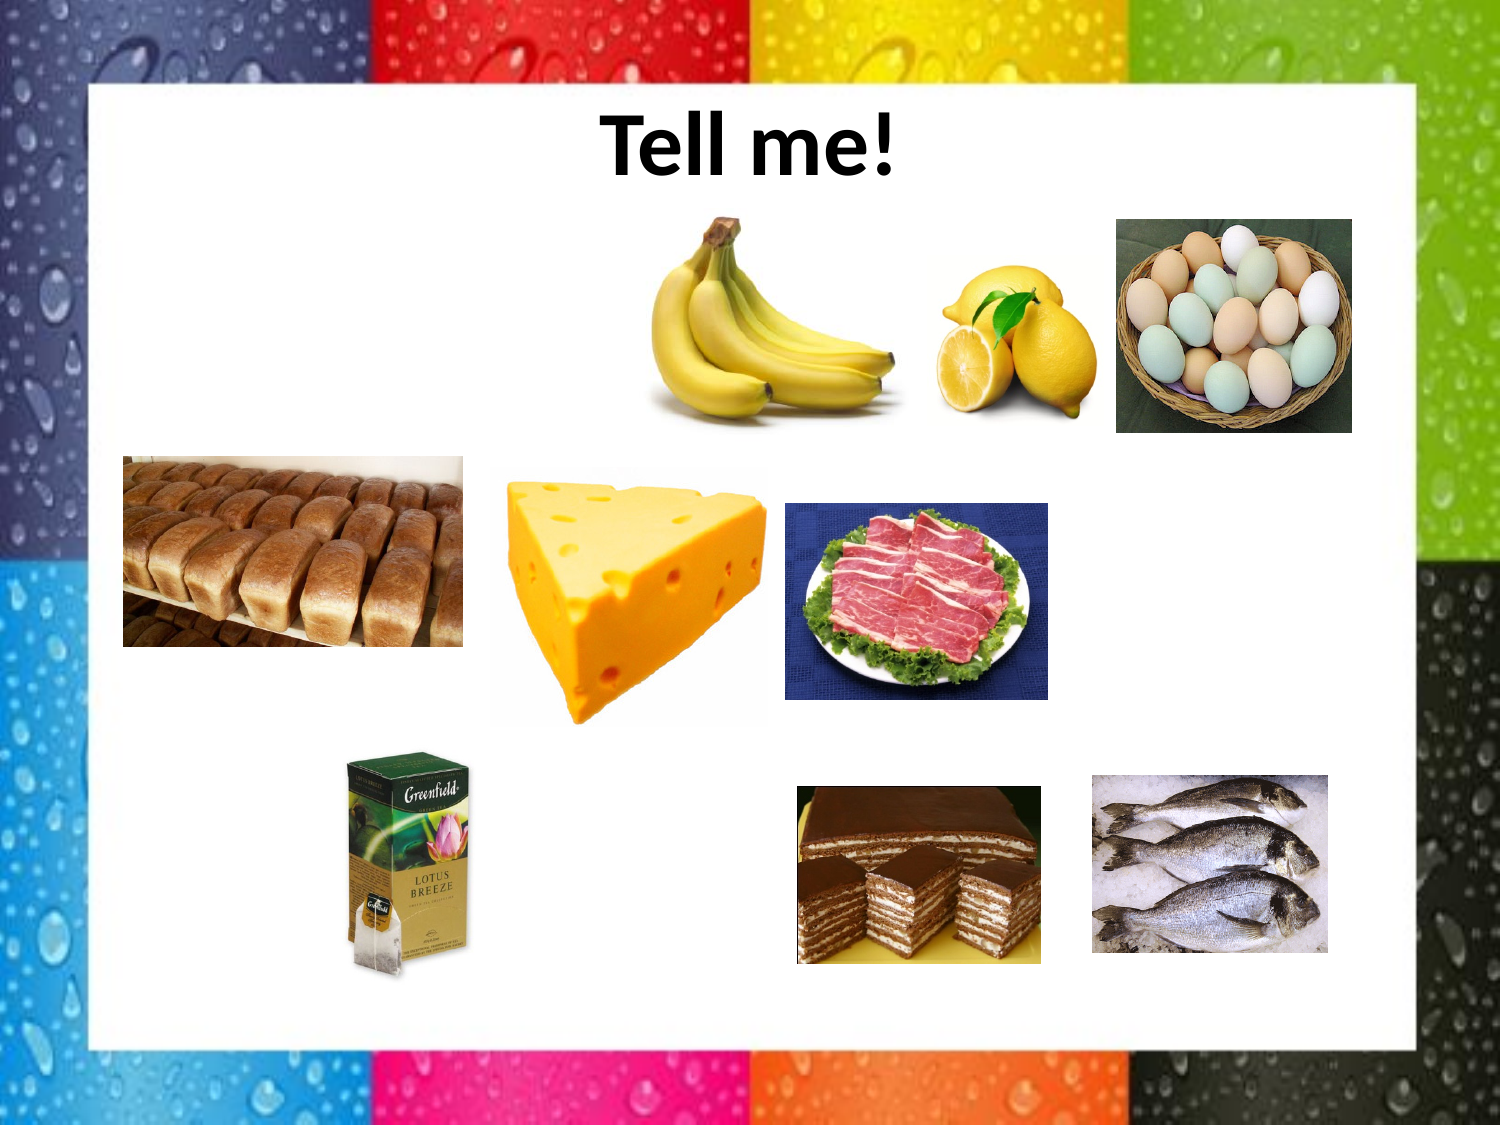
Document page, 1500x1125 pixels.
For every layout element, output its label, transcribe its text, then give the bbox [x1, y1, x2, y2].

title Tell me! [75, 45, 1425, 233]
picture [0, 0, 1500, 1125]
